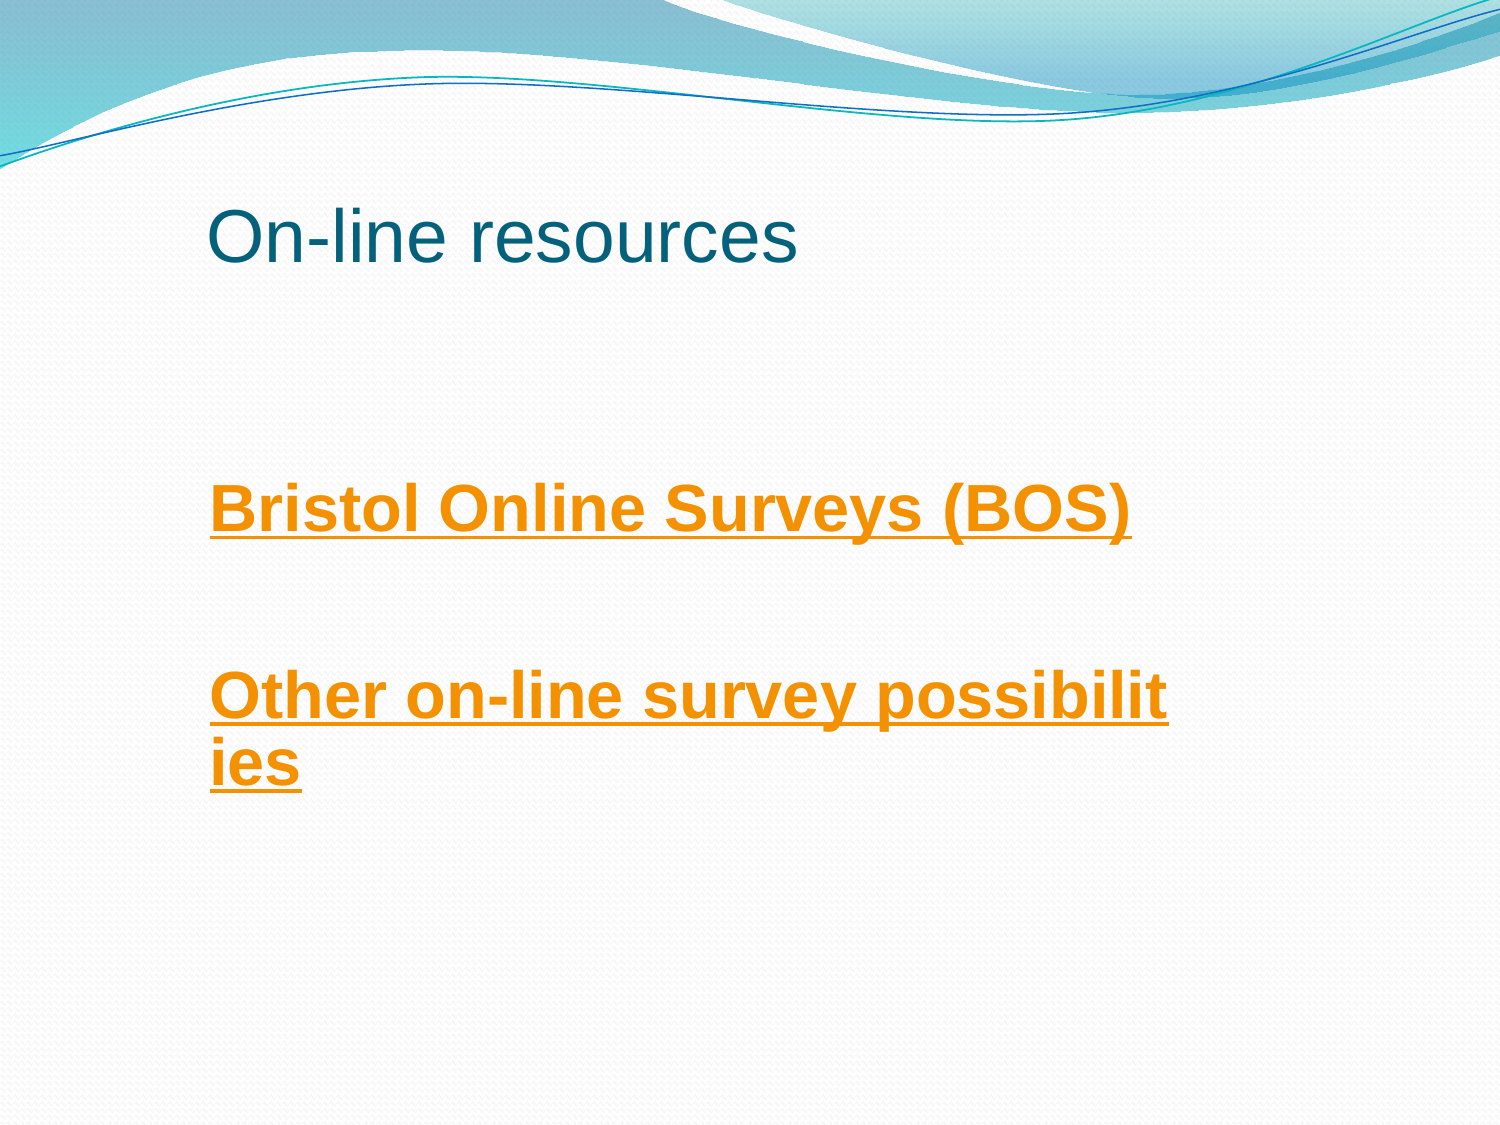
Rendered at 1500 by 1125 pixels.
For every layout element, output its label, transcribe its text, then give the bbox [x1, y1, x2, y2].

list Bristol Online Surveys (BOS) Other on-line survey possibilities [194, 290, 1188, 1059]
title On-line resources [206, 90, 1225, 278]
